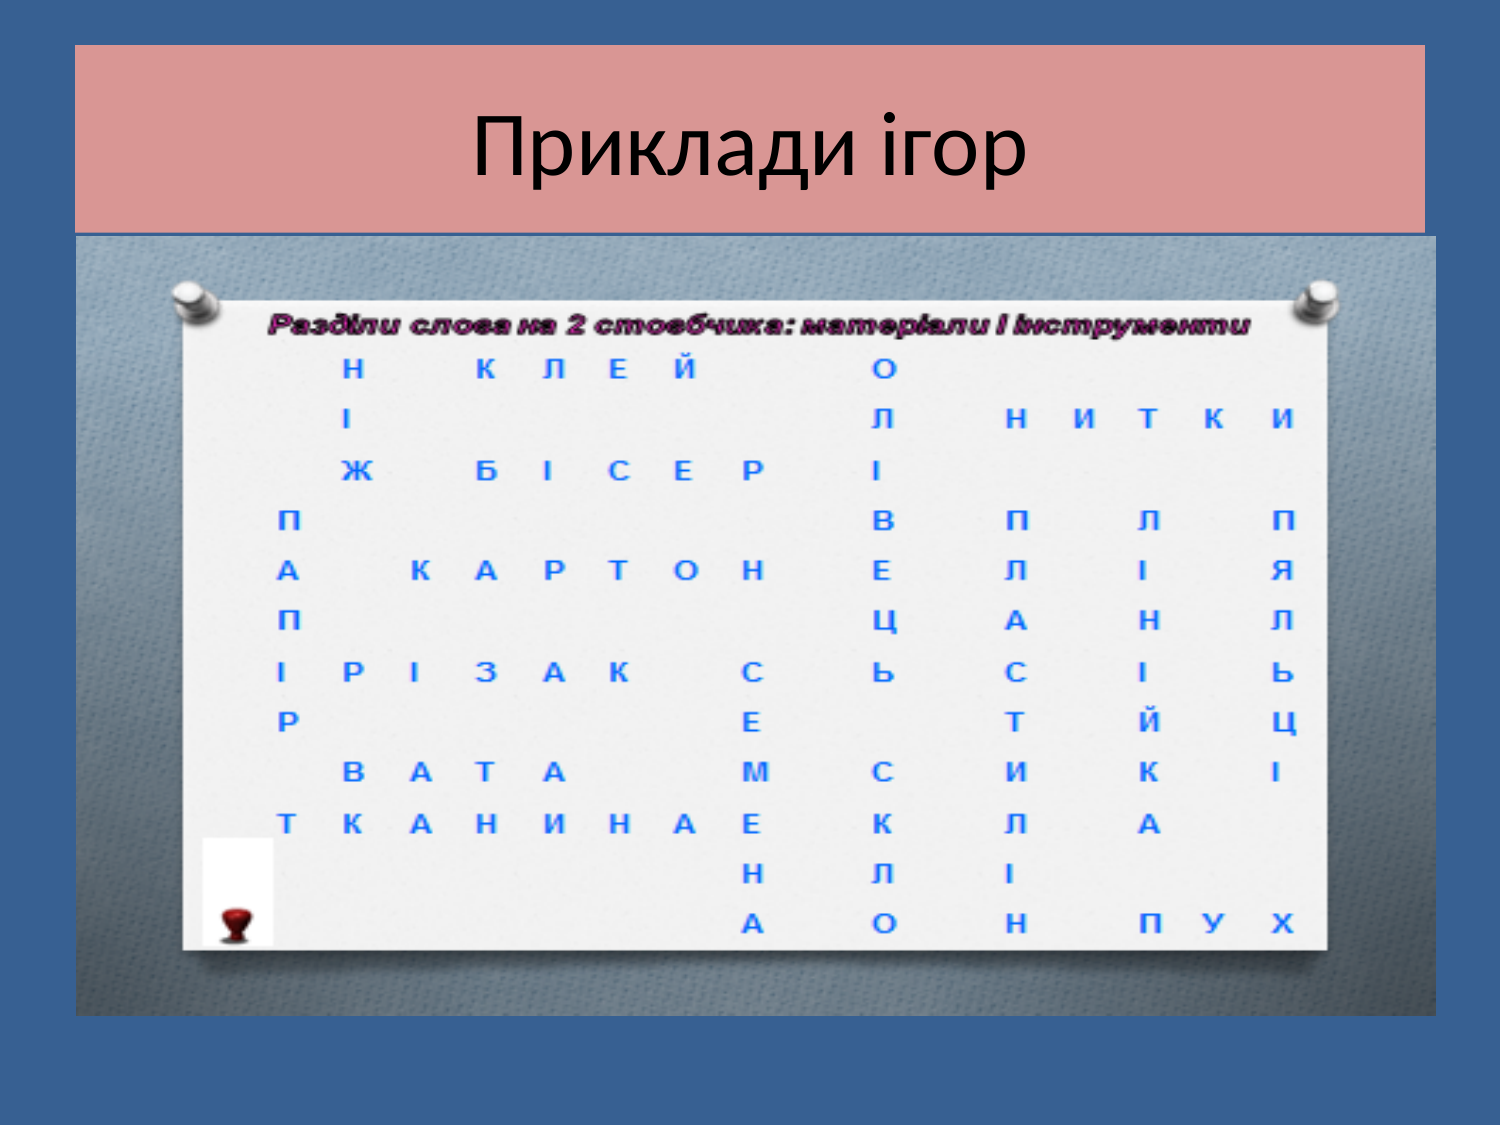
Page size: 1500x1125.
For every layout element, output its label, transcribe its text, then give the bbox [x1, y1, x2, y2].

title Приклади ігор [75, 45, 1425, 233]
picture [76, 236, 1436, 1017]
